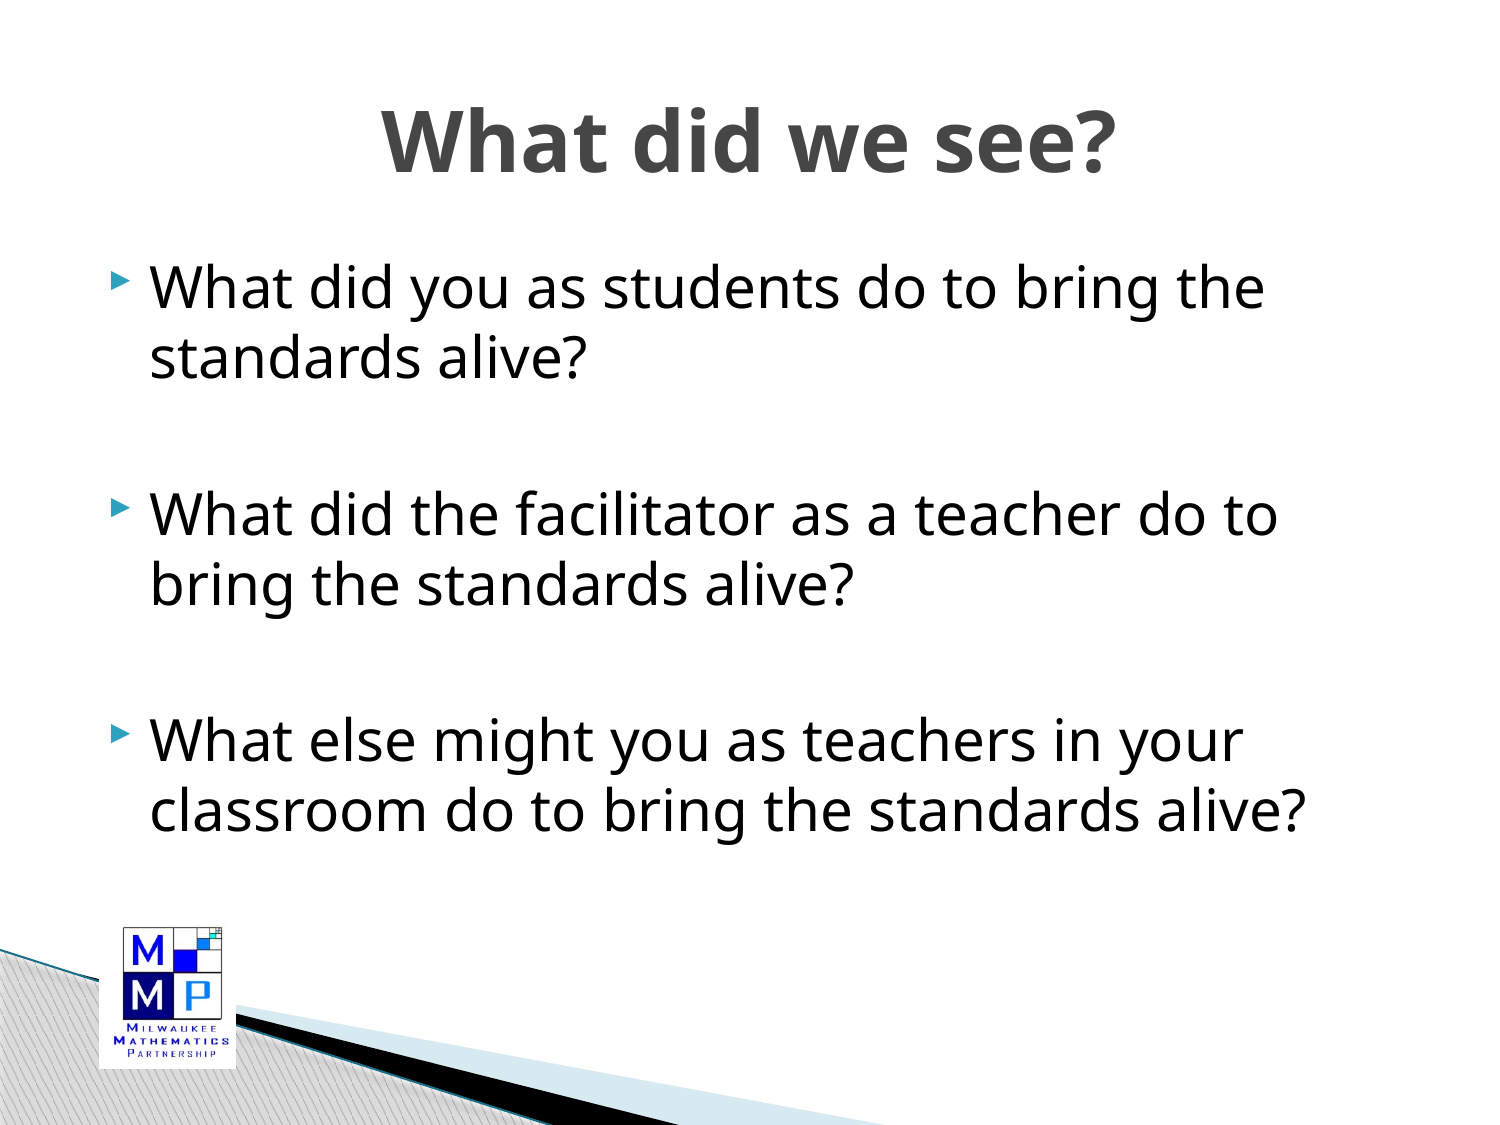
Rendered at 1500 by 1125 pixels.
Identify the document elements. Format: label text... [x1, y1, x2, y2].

title What did we see? [75, 45, 1425, 233]
list What did you as students do to bring the standards alive? What did the facilitator as a teacher do to bring the standards alive? What else might you as teachers in your classroom do to bring the standards alive? [75, 243, 1425, 986]
picture [99, 924, 236, 1069]
